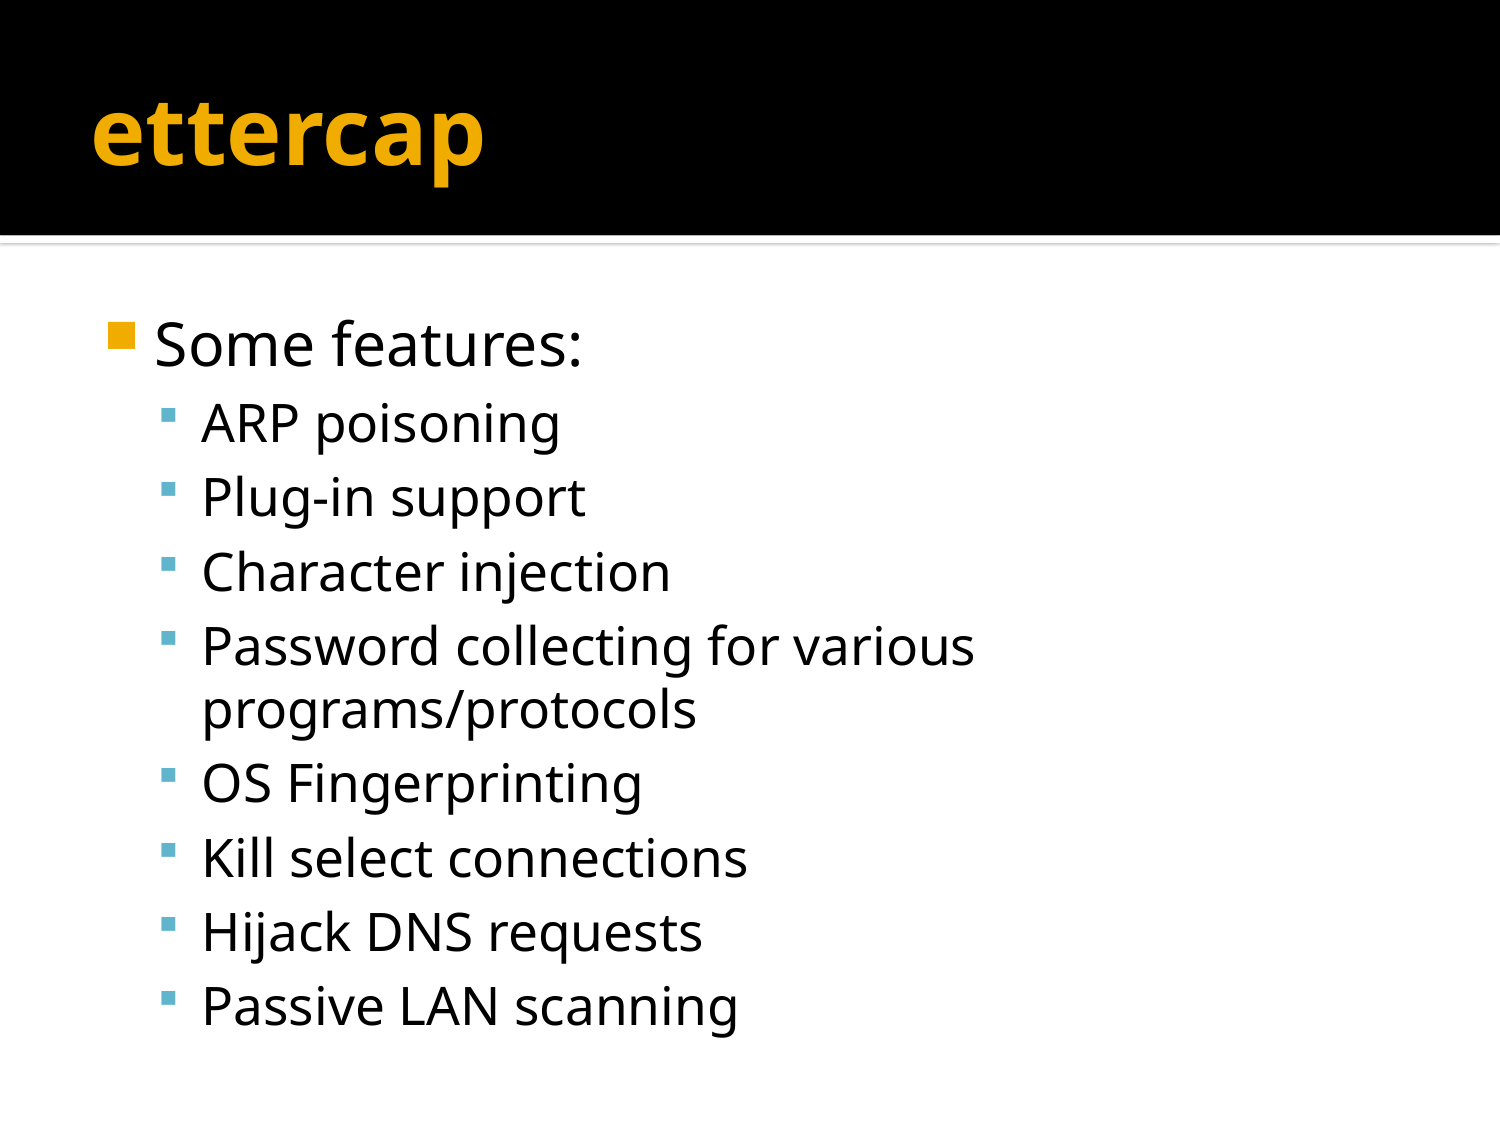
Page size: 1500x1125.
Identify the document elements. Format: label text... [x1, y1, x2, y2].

title ettercap [75, 25, 1425, 231]
list Some features: ARP poisoning Plug-in support Character injection Password collecting for various programs/protocols OS Fingerprinting Kill select connections Hijack DNS requests Passive LAN scanning [75, 291, 1425, 1050]
